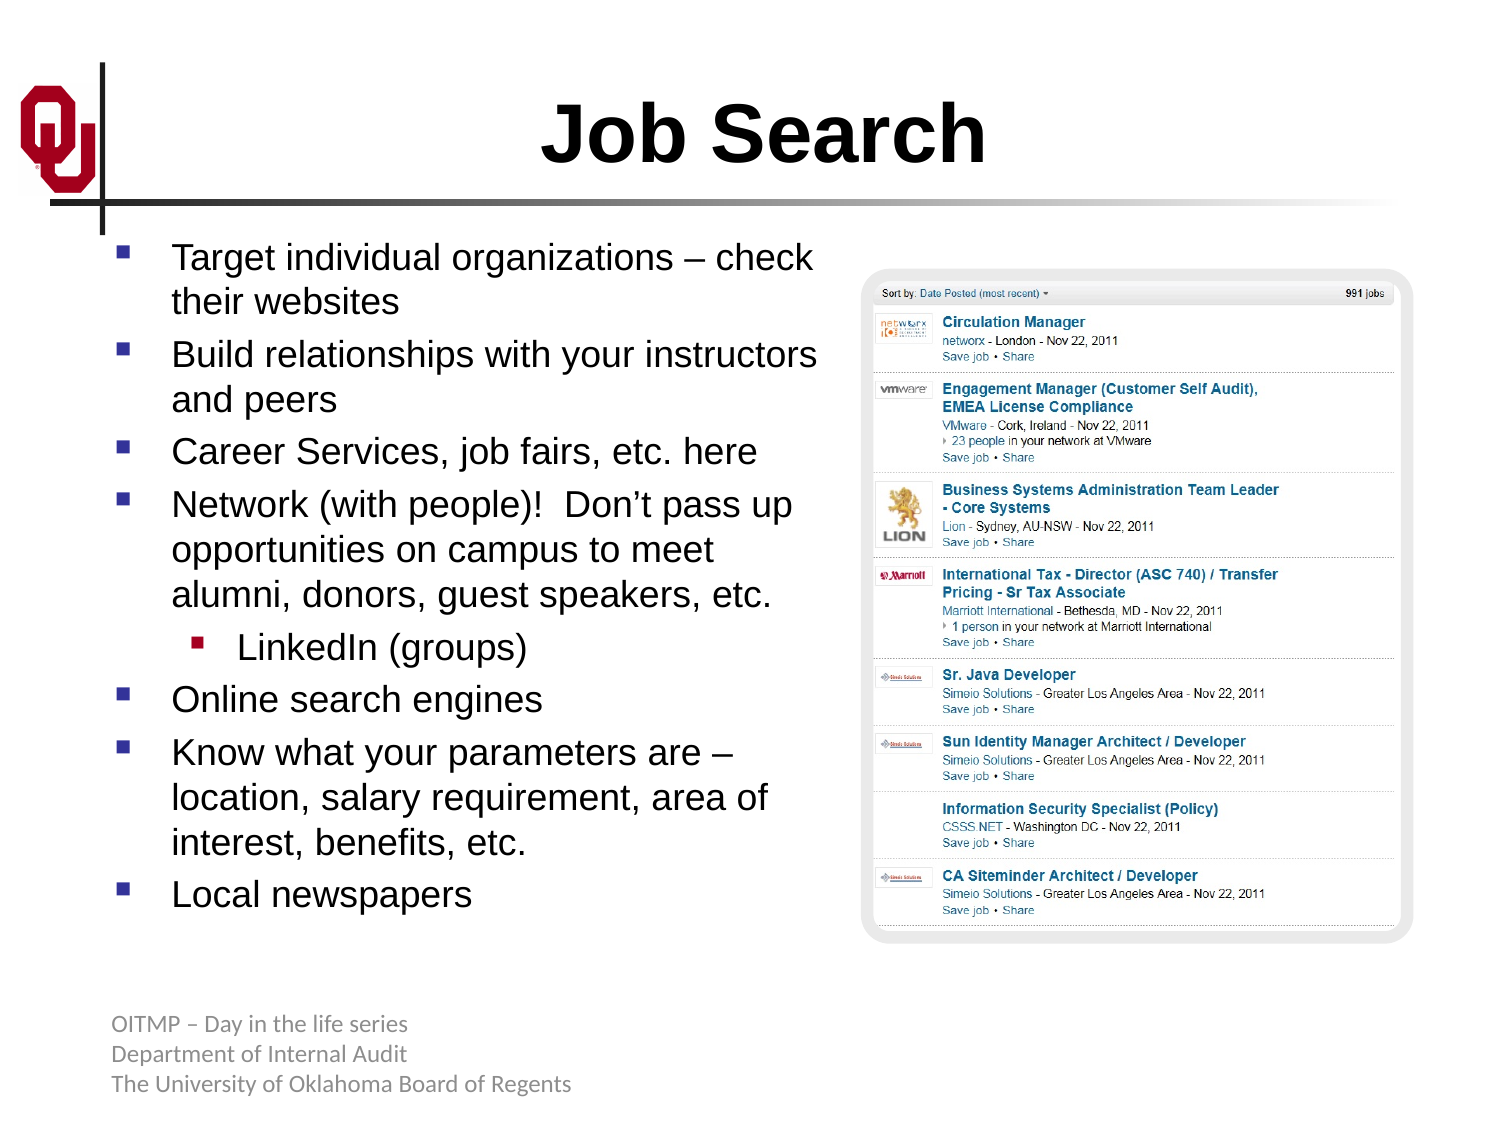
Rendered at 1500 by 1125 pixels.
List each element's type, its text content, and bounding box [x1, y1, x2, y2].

list Target individual organizations – check their websites Build relationships with your instructors and peers Career Services, job fairs, etc. here Network (with people)! Don’t pass up opportunities on campus to meet alumni, donors, guest speakers, etc. LinkedIn (groups) Online search engines Know what your parameters are – location, salary requirement, area of interest, benefits, etc. Local newspapers [99, 224, 838, 988]
picture [866, 274, 1408, 938]
title Job Search [125, 75, 1404, 187]
picture [18, 83, 97, 196]
